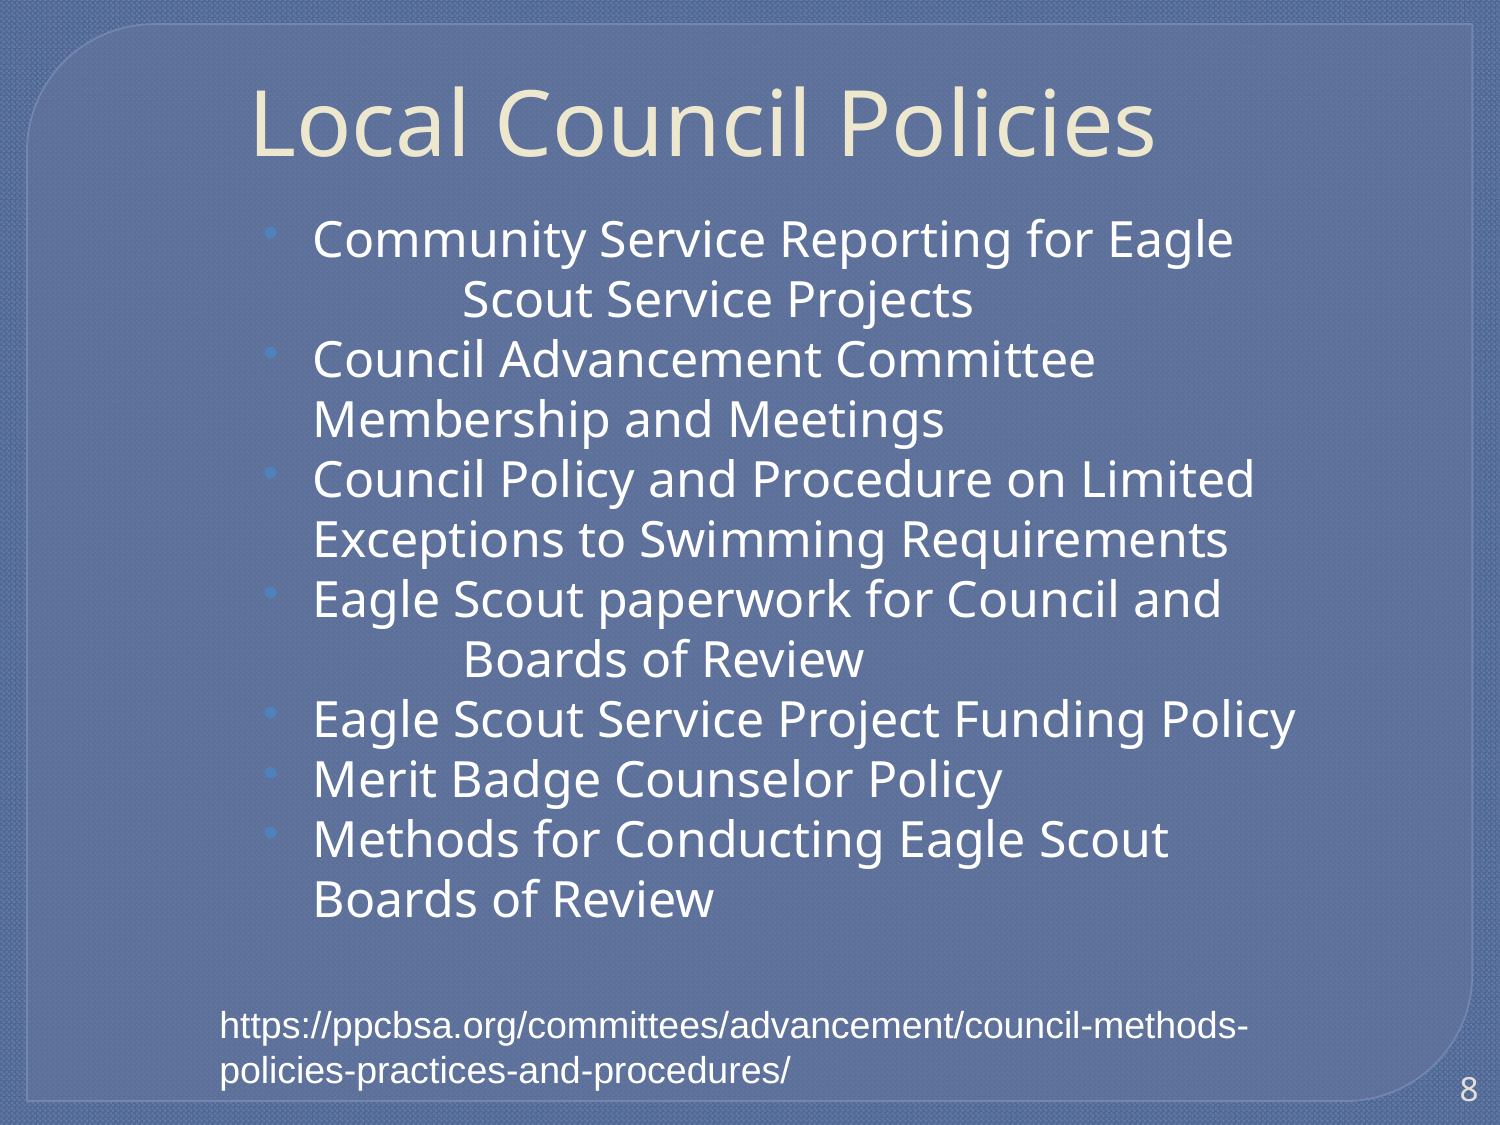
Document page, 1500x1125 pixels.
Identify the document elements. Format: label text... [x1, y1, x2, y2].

text_box Community Service Reporting for Eagle Scout Service Projects Council Advancement Committee Membership and Meetings Council Policy and Procedure on Limited Exceptions to Swimming Requirements Eagle Scout paperwork for Council and Boards of Review Eagle Scout Service Project Funding Policy Merit Badge Counselor Policy Methods for Conducting Eagle Scout Boards of Review [249, 199, 1327, 488]
list [37, 937, 1463, 1050]
text_box https://ppcbsa.org/committees/advancement/council-methods-policies-practices-and-procedures/ [204, 993, 1372, 1099]
picture [0, 0, 1500, 1125]
slide_number 8 [1417, 1068, 1494, 1114]
text_box Local Council Policies [0, 45, 1174, 183]
